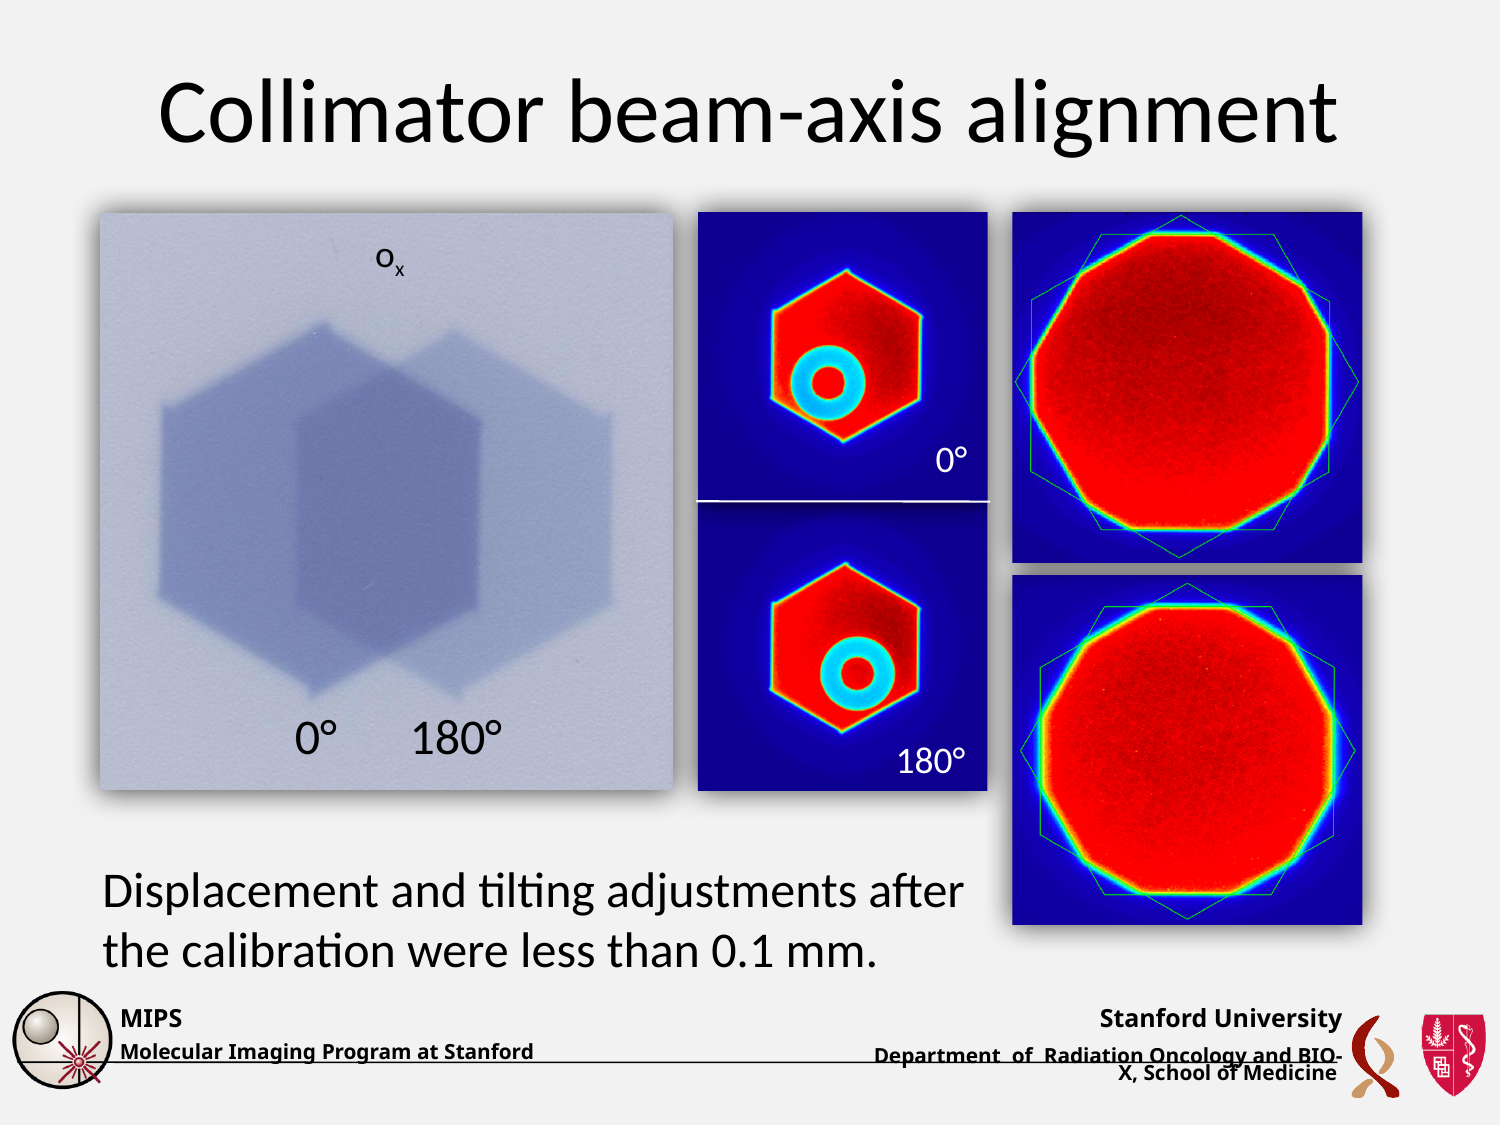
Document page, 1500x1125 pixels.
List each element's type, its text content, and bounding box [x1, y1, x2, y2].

text_box Displacement and tilting adjustments after the calibration were less than 0.1 mm. [87, 849, 1000, 985]
picture [1012, 574, 1363, 926]
picture [697, 502, 988, 792]
picture [99, 213, 674, 791]
title Collimator beam-axis alignment [75, 12, 1425, 200]
picture [1012, 212, 1363, 563]
picture [1350, 1015, 1400, 1099]
picture [1419, 1012, 1488, 1099]
picture [697, 212, 988, 500]
picture [12, 989, 113, 1090]
